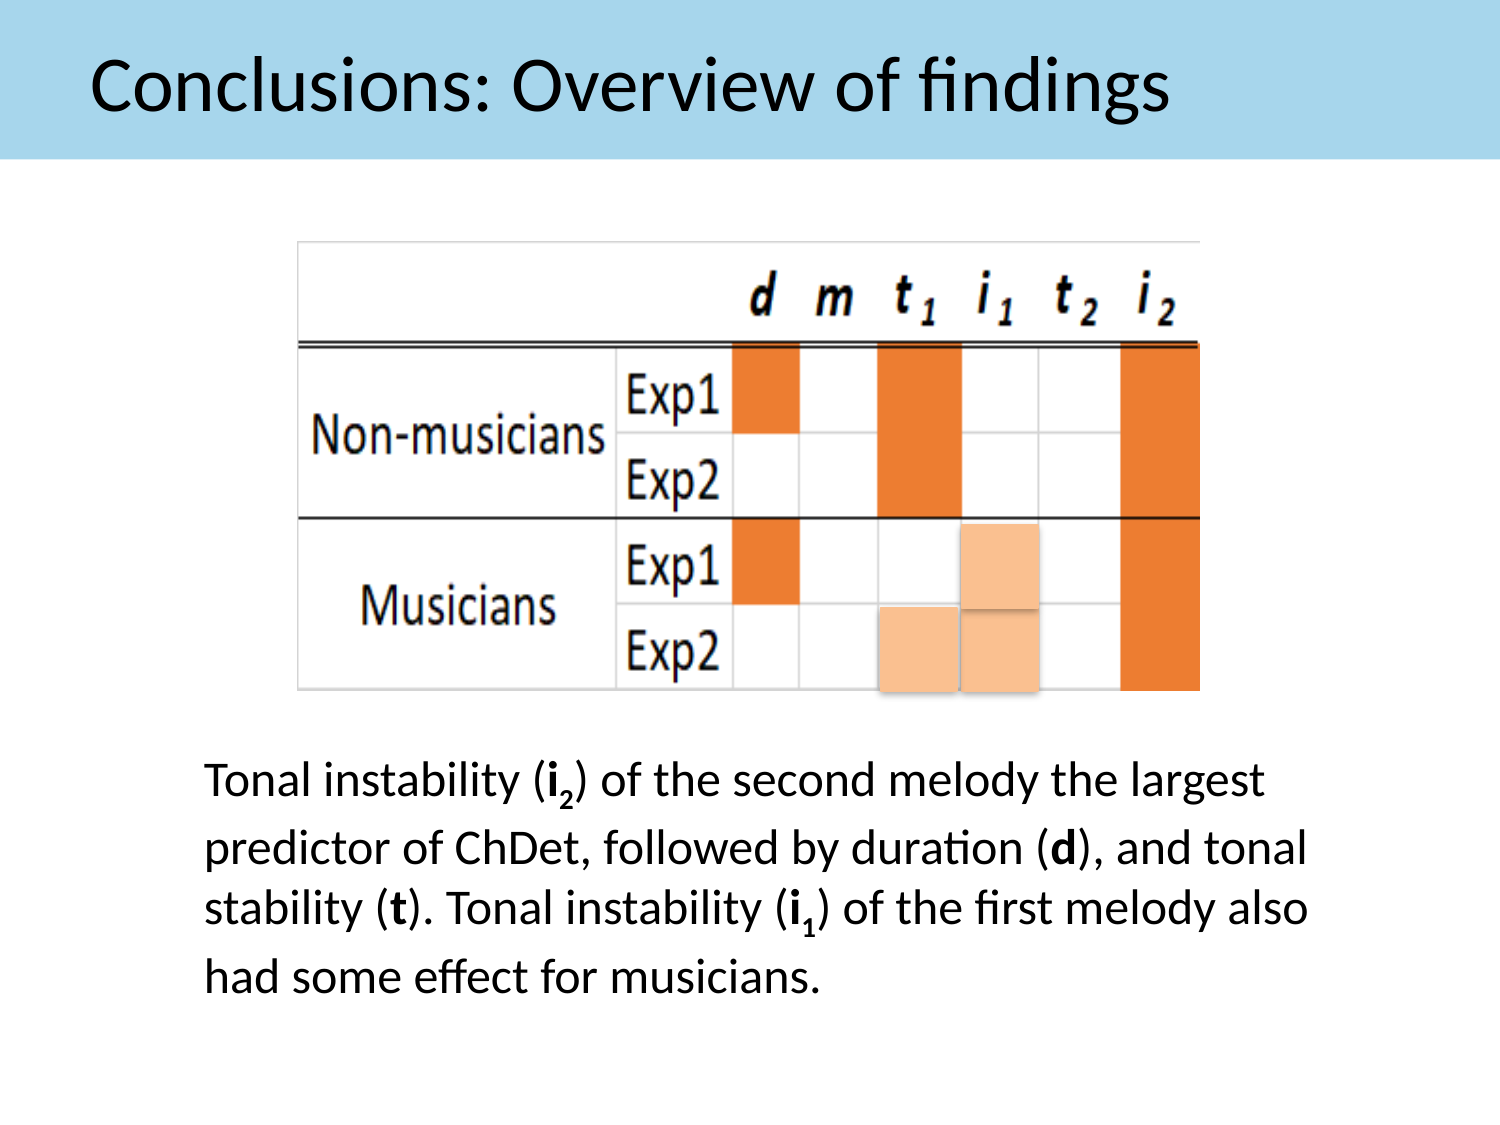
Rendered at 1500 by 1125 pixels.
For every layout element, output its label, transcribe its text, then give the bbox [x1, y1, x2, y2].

title Conclusions: Overview of findings [75, 0, 1425, 160]
text_box Tonal instability (i2) of the second melody the largest predictor of ChDet, followed by duration (d), and tonal stability (t). Tonal instability (i1) of the first melody also had some effect for musicians. [189, 739, 1350, 1011]
picture [296, 241, 1200, 692]
